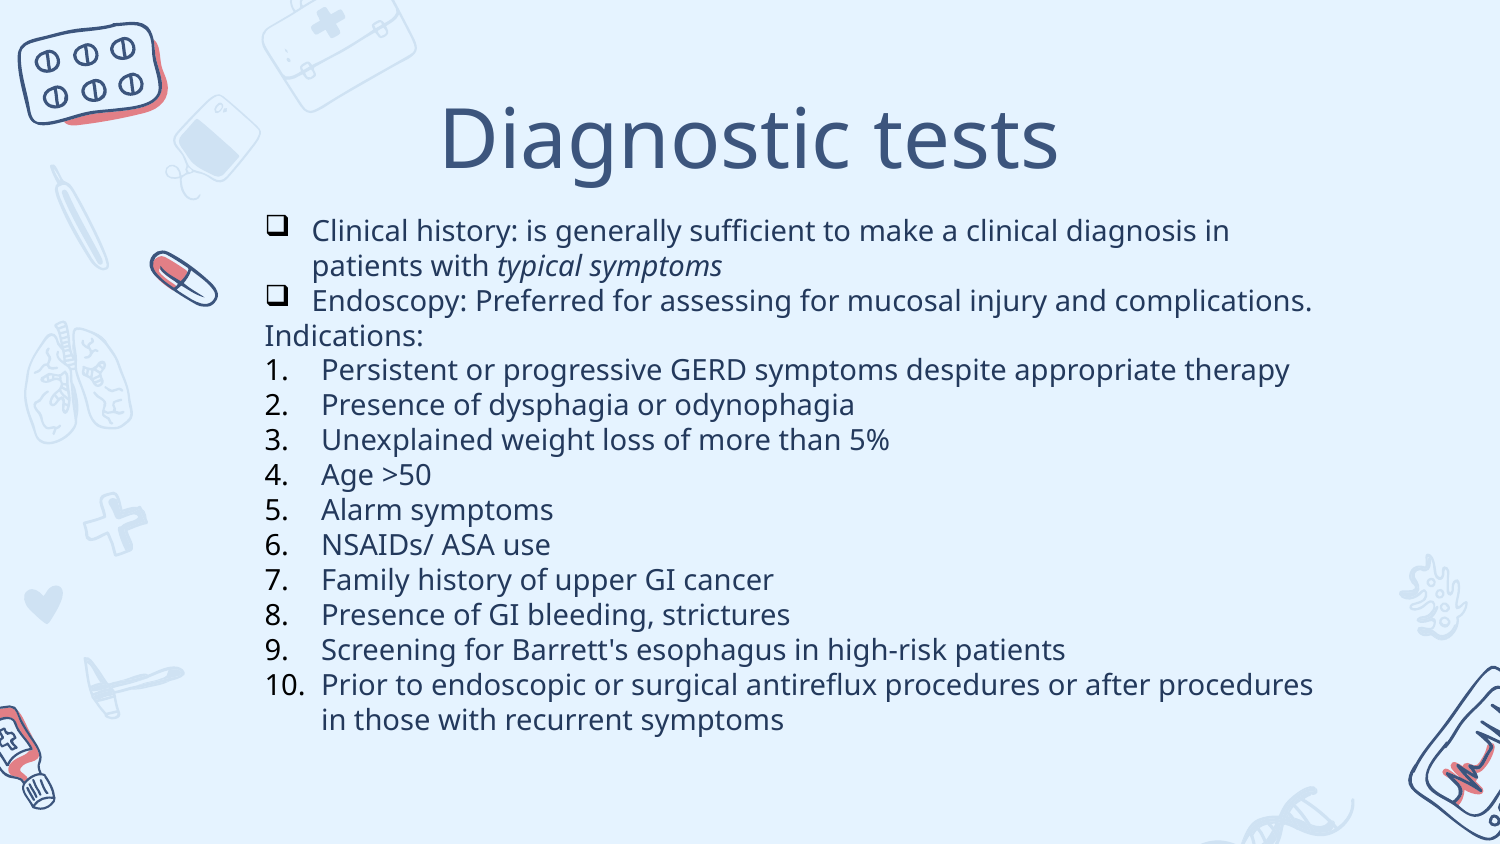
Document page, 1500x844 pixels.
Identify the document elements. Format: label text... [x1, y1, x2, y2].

text_box Clinical history: is generally sufficient to make a clinical diagnosis in patients with typical symptoms Endoscopy: Preferred for assessing for mucosal injury and complications. Indications: Persistent or progressive GERD symptoms despite appropriate therapy Presence of dysphagia or odynophagia Unexplained weight loss of more than 5% Age >50 Alarm symptoms NSAIDs/ ASA use Family history of upper GI cancer Presence of GI bleeding, strictures Screening for Barrett's esophagus in high-risk patients Prior to endoscopic or surgical antireflux procedures or after procedures in those with recurrent symptoms [249, 204, 1342, 744]
title Diagnostic tests [118, 88, 1382, 183]
